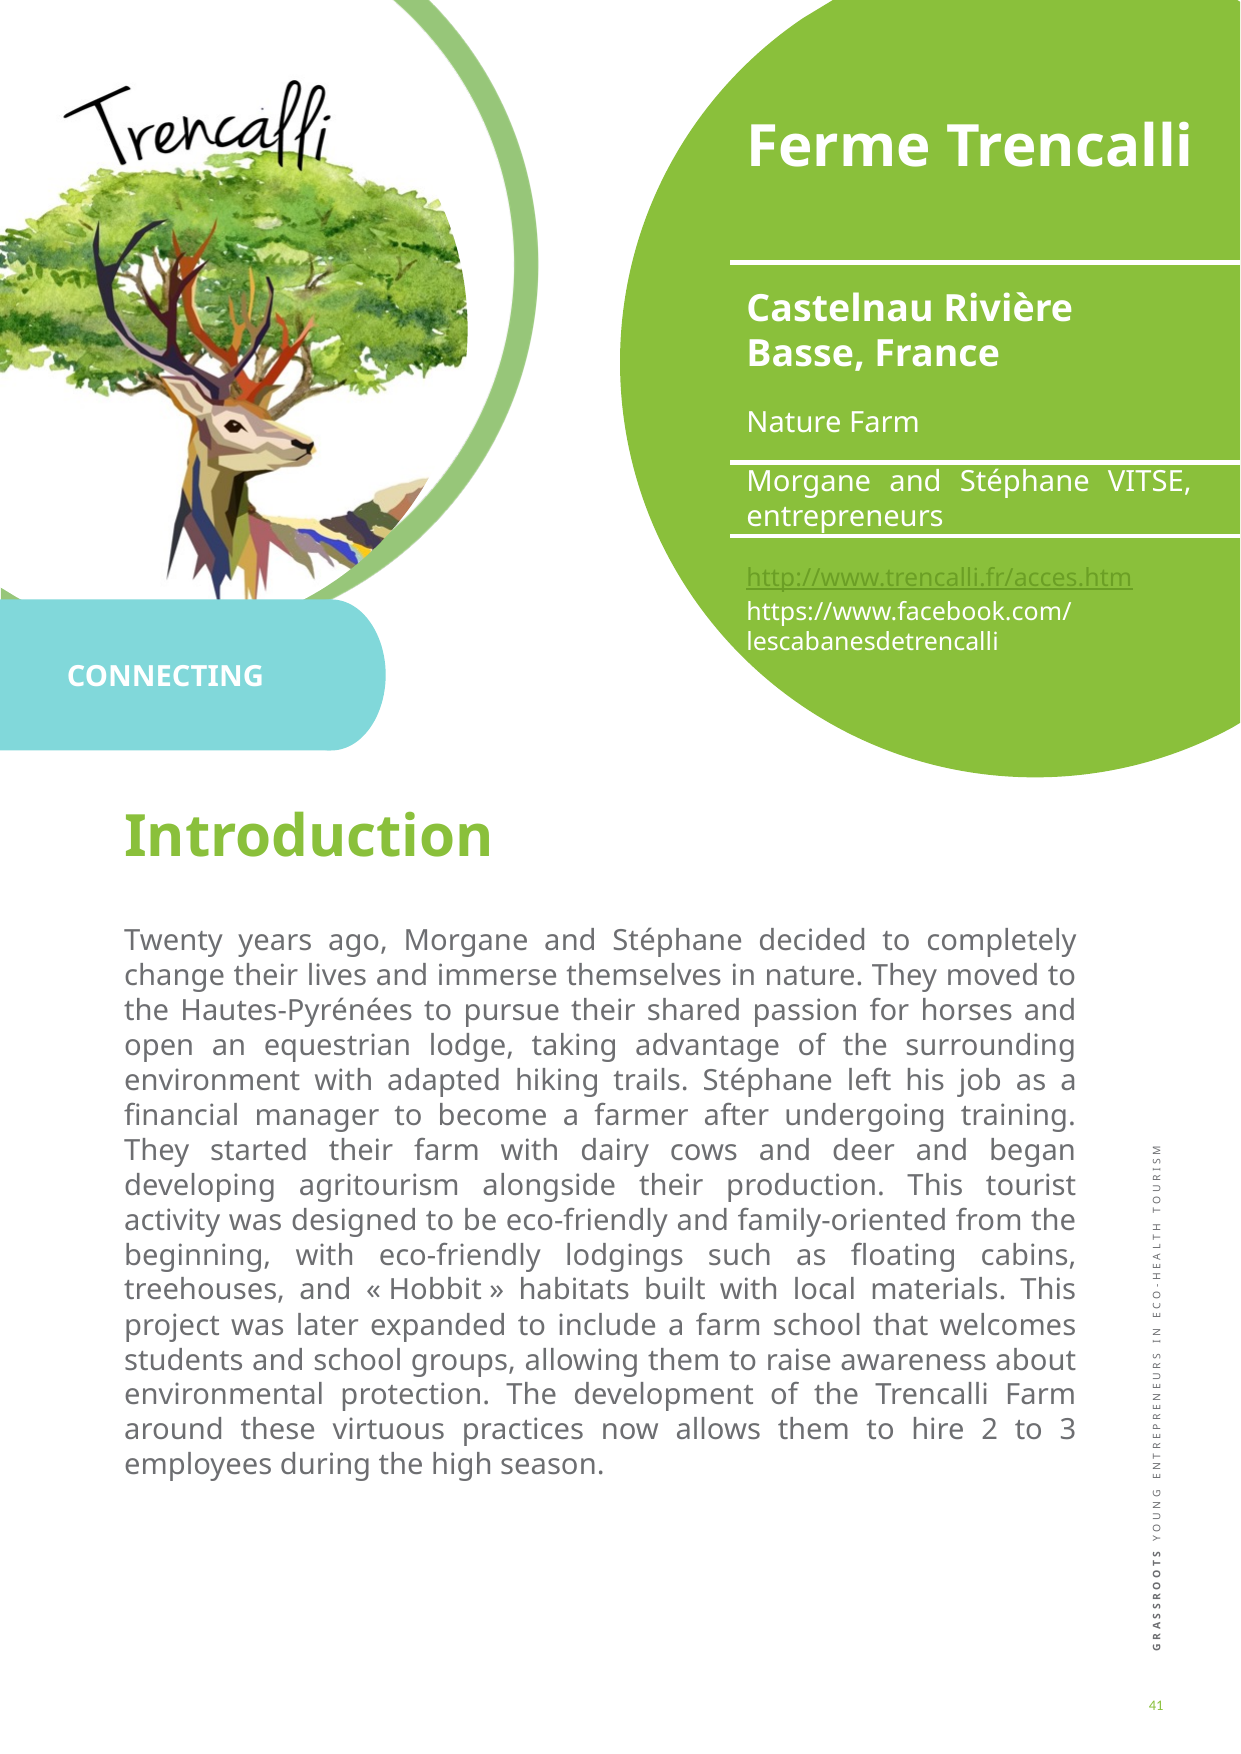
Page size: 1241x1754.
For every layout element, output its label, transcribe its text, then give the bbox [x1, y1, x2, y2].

list Castelnau Rivière Basse, France [731, 276, 1208, 351]
list Introduction [109, 791, 1093, 865]
slide_number 41 [1125, 1666, 1187, 1743]
list Ferme Trencalli [731, 100, 1241, 195]
text_box Morgane and Stéphane VITSE, entrepreneurs [731, 455, 1208, 502]
list Nature Farm [731, 396, 1208, 442]
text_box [0, 599, 386, 751]
list Twenty years ago, Morgane and Stéphane decided to completely change their lives and immerse themselves in nature. They moved to the Hautes-Pyrénées to pursue their shared passion for horses and open an equestrian lodge, taking advantage of the surrounding environment with adapted hiking trails. Stéphane left his job as a financial manager to become a farmer after undergoing training. They started their farm with dairy cows and deer and began developing agritourism alongside their production. This tourist activity was designed to be eco-friendly and family-oriented from the beginning, with eco-friendly lodgings such as floating cabins, treehouses, and « Hobbit » habitats built with local materials. This project was later expanded to include a farm school that welcomes students and school groups, allowing them to raise awareness about environmental protection. The development of the Trencalli Farm around these virtuous practices now allows them to hire 2 to 3 employees during the high season. [109, 913, 1093, 1194]
list http://www.trencalli.fr/acces.htm https://www.facebook.com/lescabanesdetrencalli [731, 553, 1208, 600]
picture [0, 0, 543, 660]
